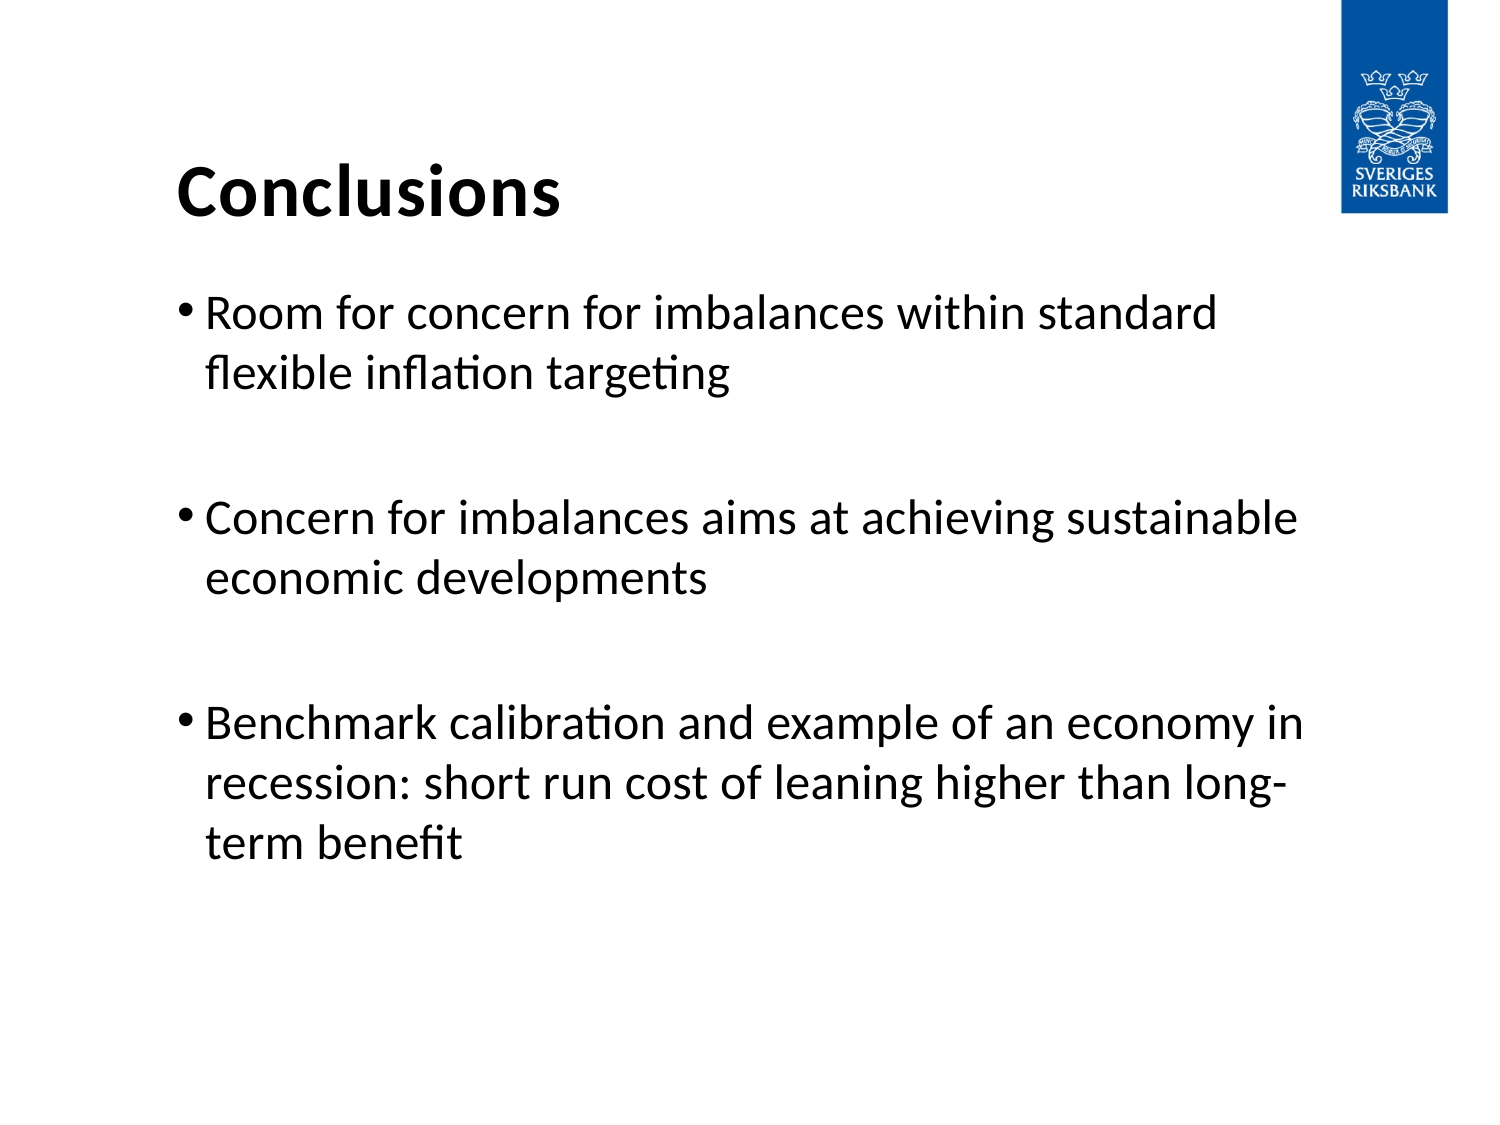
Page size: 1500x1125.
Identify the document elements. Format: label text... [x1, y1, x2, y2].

title Conclusions [177, 21, 1322, 240]
picture [1340, 0, 1449, 214]
list Room for concern for imbalances within standard flexible inflation targeting Concern for imbalances aims at achieving sustainable economic developments Benchmark calibration and example of an economy in recession: short run cost of leaning higher than long-term benefit [177, 271, 1322, 1010]
